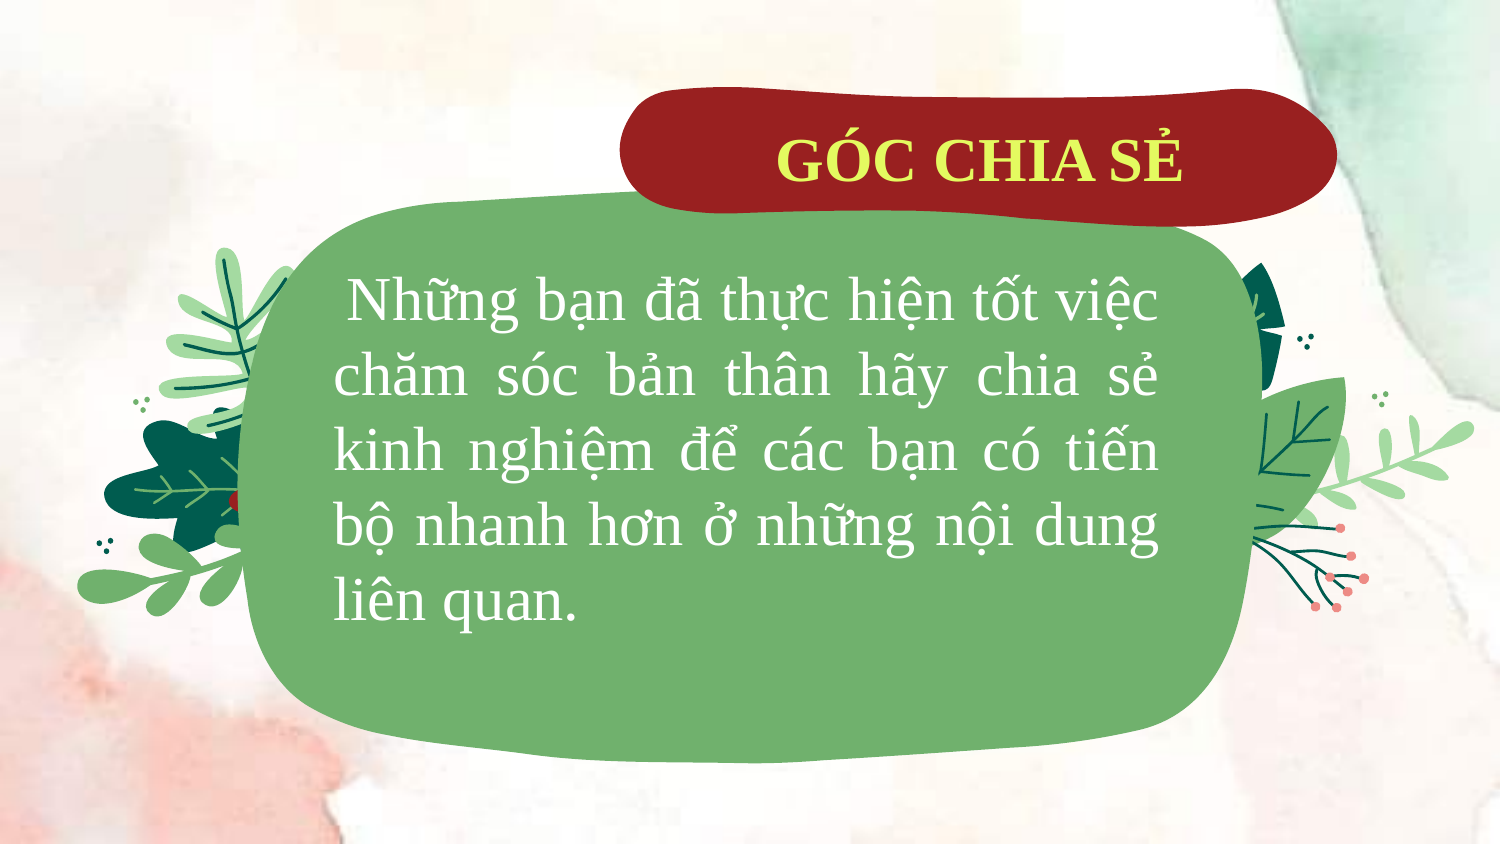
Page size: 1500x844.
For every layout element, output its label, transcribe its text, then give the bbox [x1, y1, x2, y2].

picture [0, 0, 1500, 844]
text_box GÓC CHIA SẺ [619, 87, 1338, 227]
text_box [256, 191, 1263, 764]
text_box [237, 410, 243, 569]
text_box Những bạn đã thực hiện tốt việc chăm sóc bản thân hãy chia sẻ kinh nghiệm để các bạn có tiến bộ nhanh hơn ở những nội dung liên quan. [243, 251, 1176, 639]
